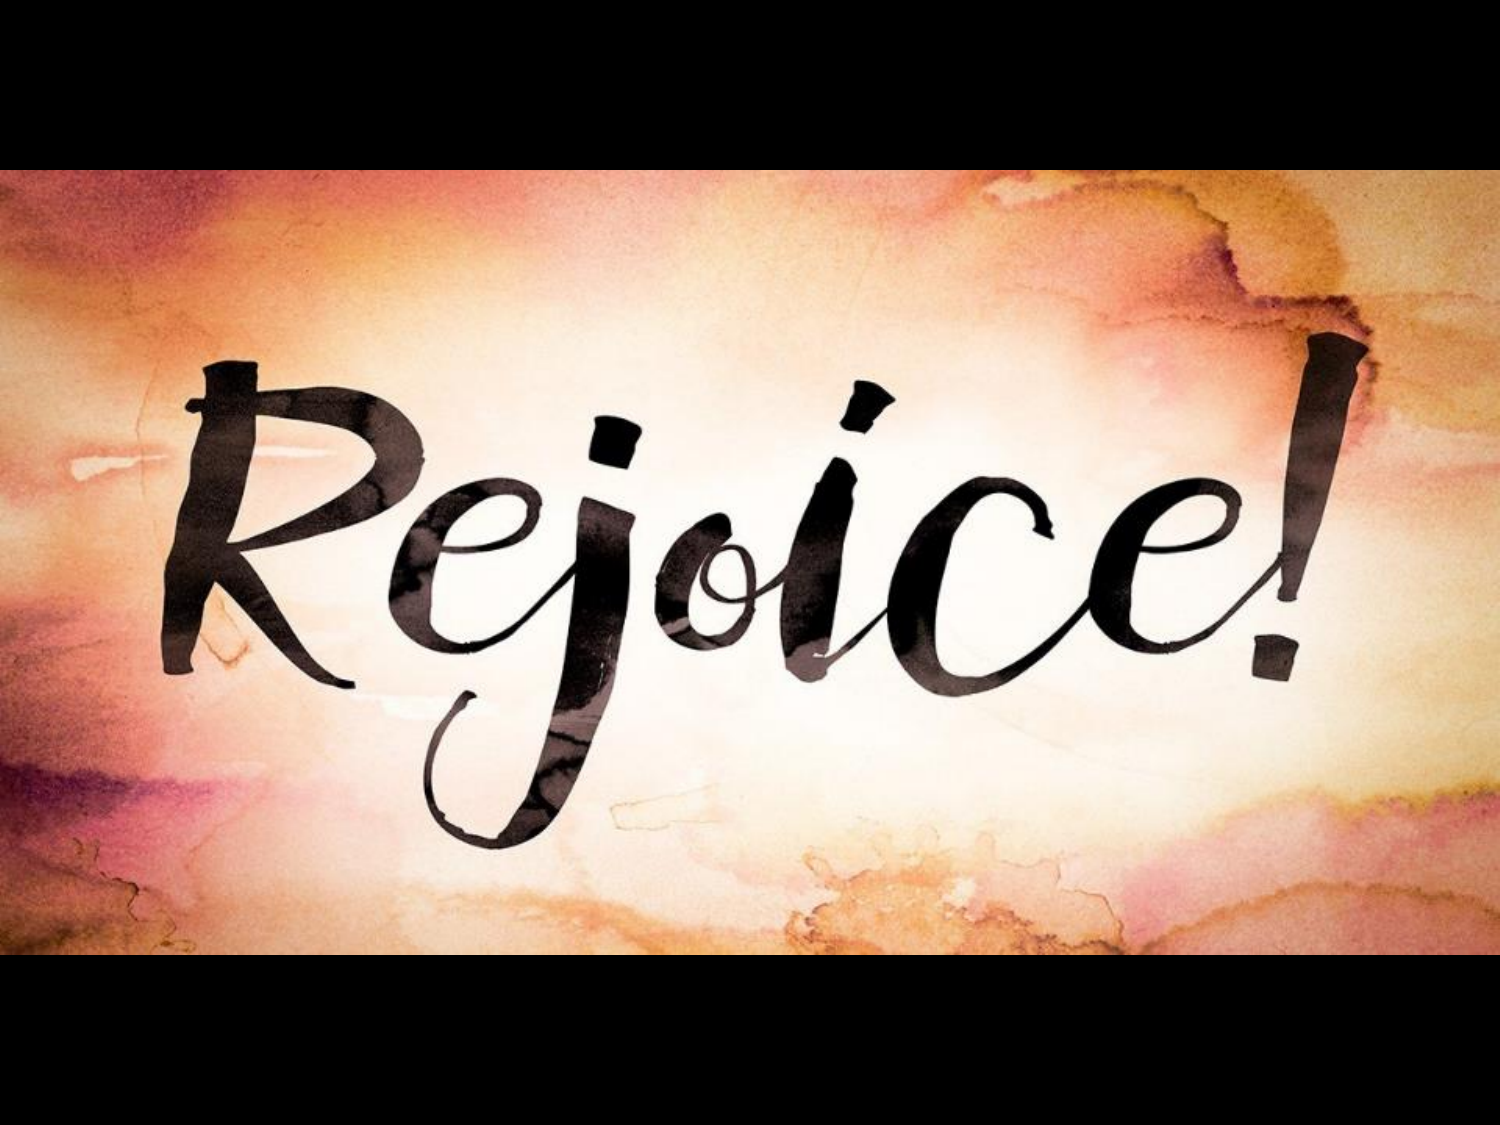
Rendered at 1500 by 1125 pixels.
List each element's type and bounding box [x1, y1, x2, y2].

picture [0, 170, 1500, 955]
